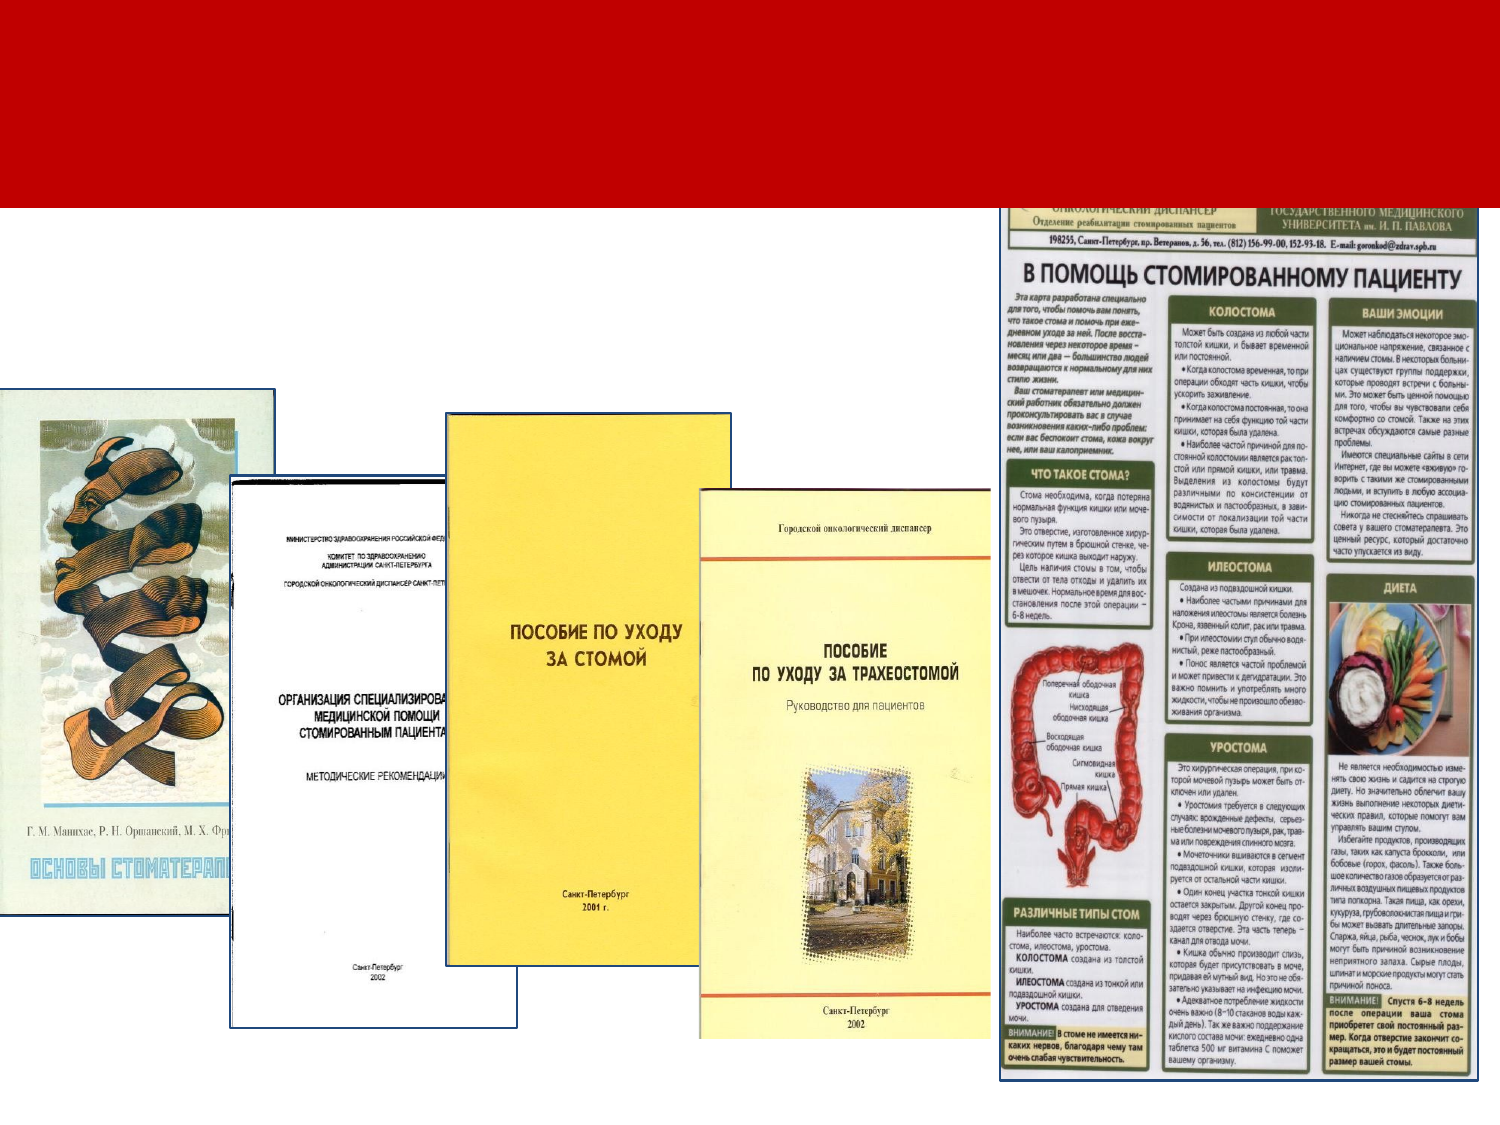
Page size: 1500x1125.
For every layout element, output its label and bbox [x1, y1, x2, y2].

text_box [0, 389, 276, 917]
text_box [698, 488, 991, 1039]
text_box [446, 412, 732, 966]
text_box [999, 208, 1479, 1081]
text_box [229, 475, 518, 1029]
text_box [0, 0, 1500, 208]
